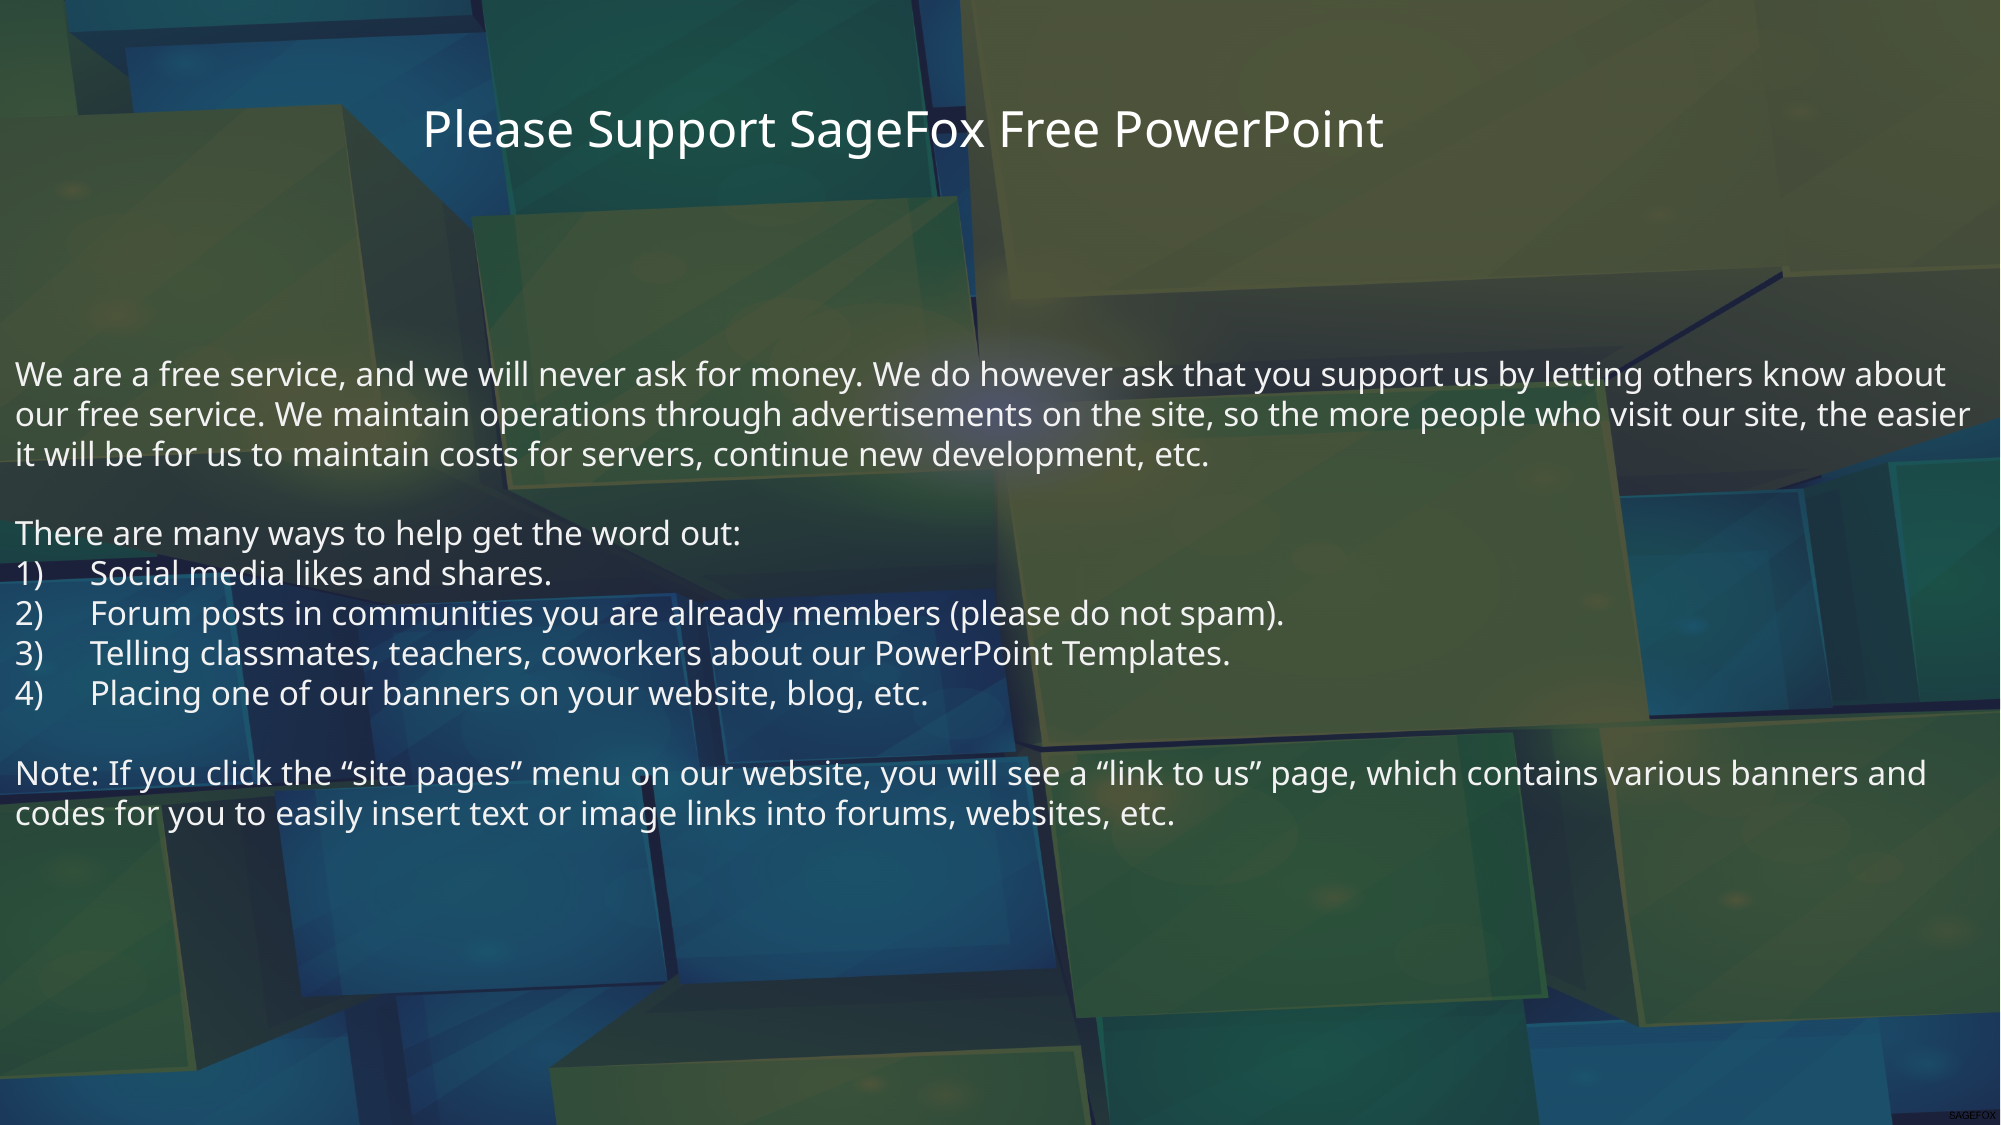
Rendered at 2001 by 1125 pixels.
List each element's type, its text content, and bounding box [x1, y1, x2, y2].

text_box We are a free service, and we will never ask for money. We do however ask that you support us by letting others know about our free service. We maintain operations through advertisements on the site, so the more people who visit our site, the easier it will be for us to maintain costs for servers, continue new development, etc. There are many ways to help get the word out: Social media likes and shares. Forum posts in communities you are already members (please do not spam). Telling classmates, teachers, coworkers about our PowerPoint Templates. Placing one of our banners on your website, blog, etc. Note: If you click the “site pages” menu on our website, you will see a “link to us” page, which contains various banners and codes for you to easily insert text or image links into forums, websites, etc. [0, 0, 2000, 1125]
title Please Support SageFox Free PowerPoint [363, 72, 1444, 190]
